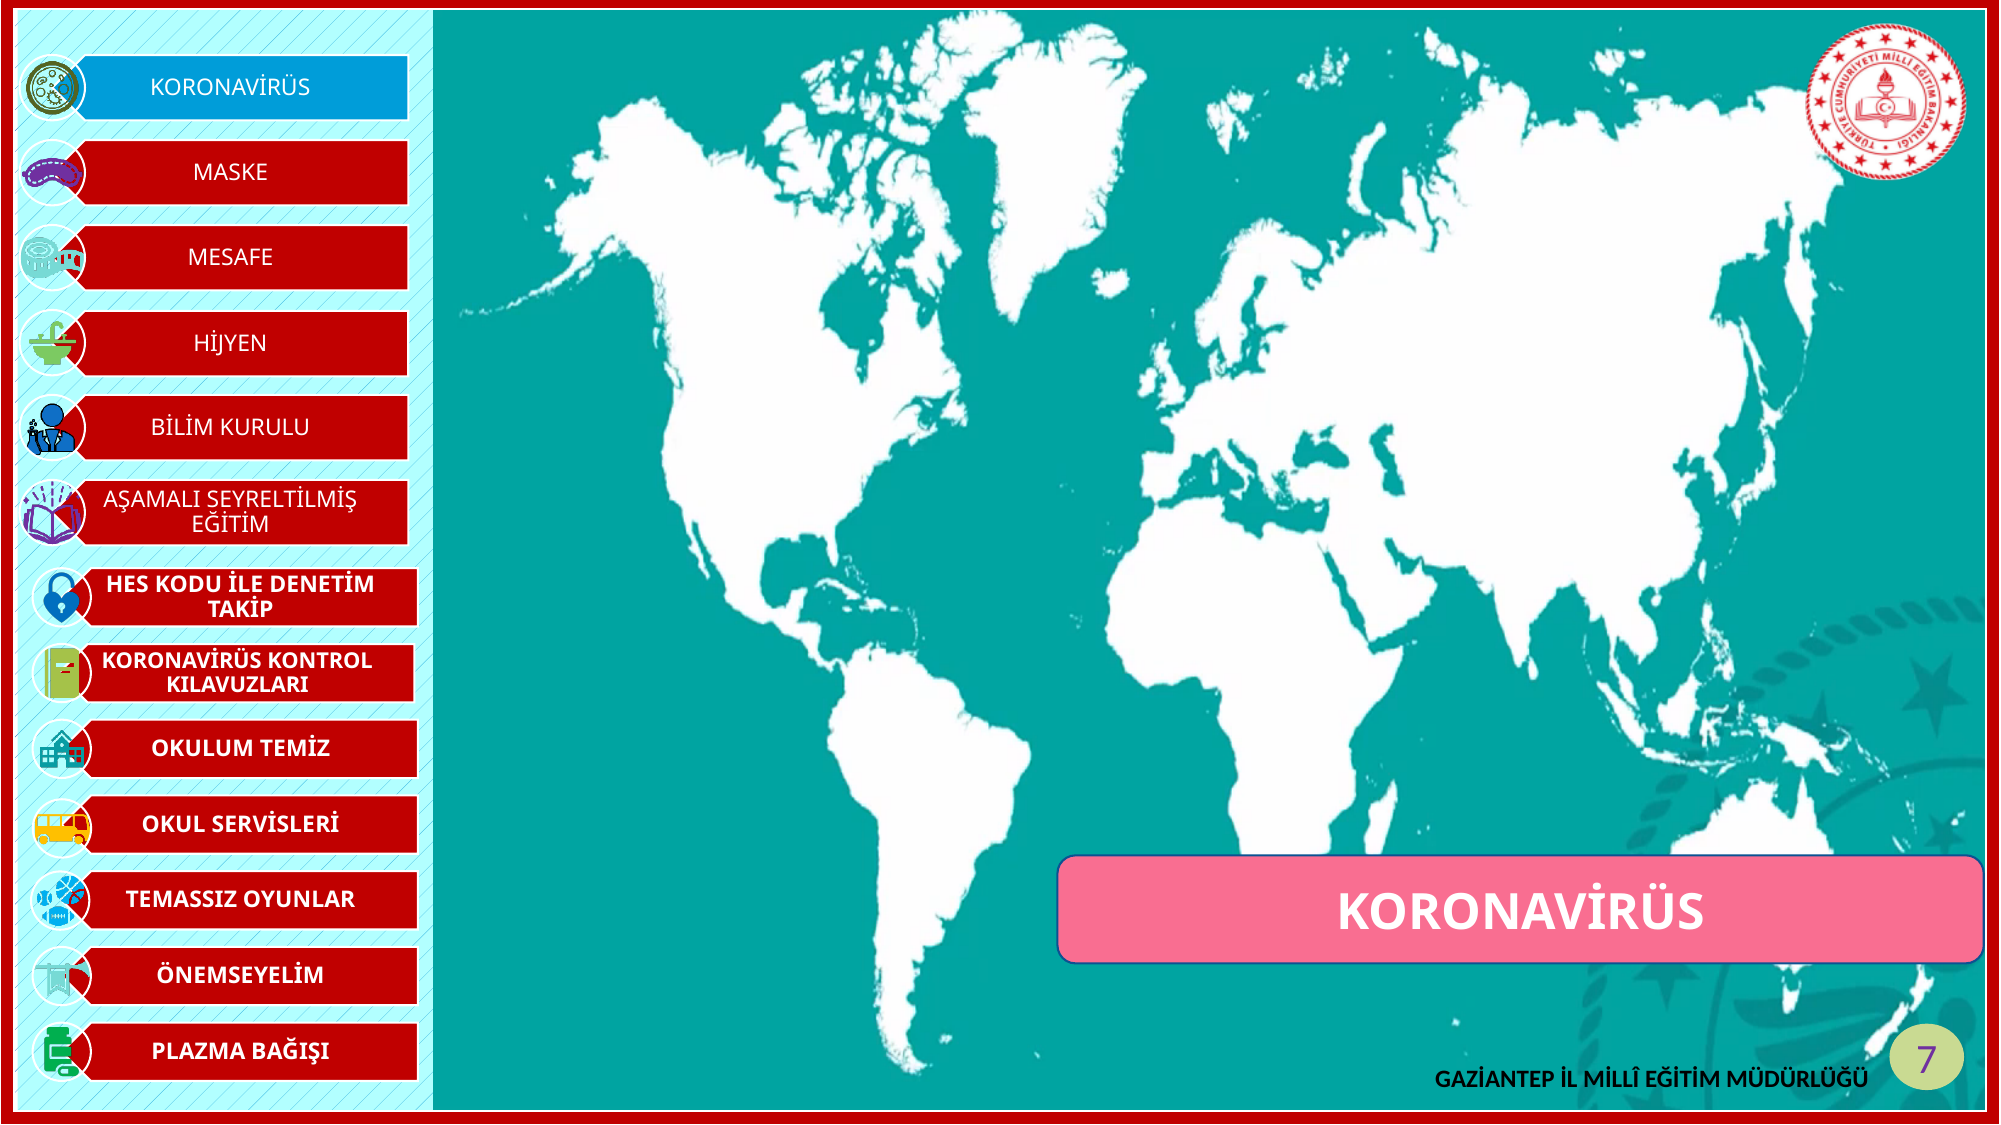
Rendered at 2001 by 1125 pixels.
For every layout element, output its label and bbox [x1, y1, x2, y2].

picture [0, 546, 432, 567]
text_box [0, 567, 493, 1082]
picture [0, 0, 2000, 1125]
text_box [0, 54, 482, 546]
picture [1800, 18, 1973, 186]
text_box [432, 5, 1993, 1120]
